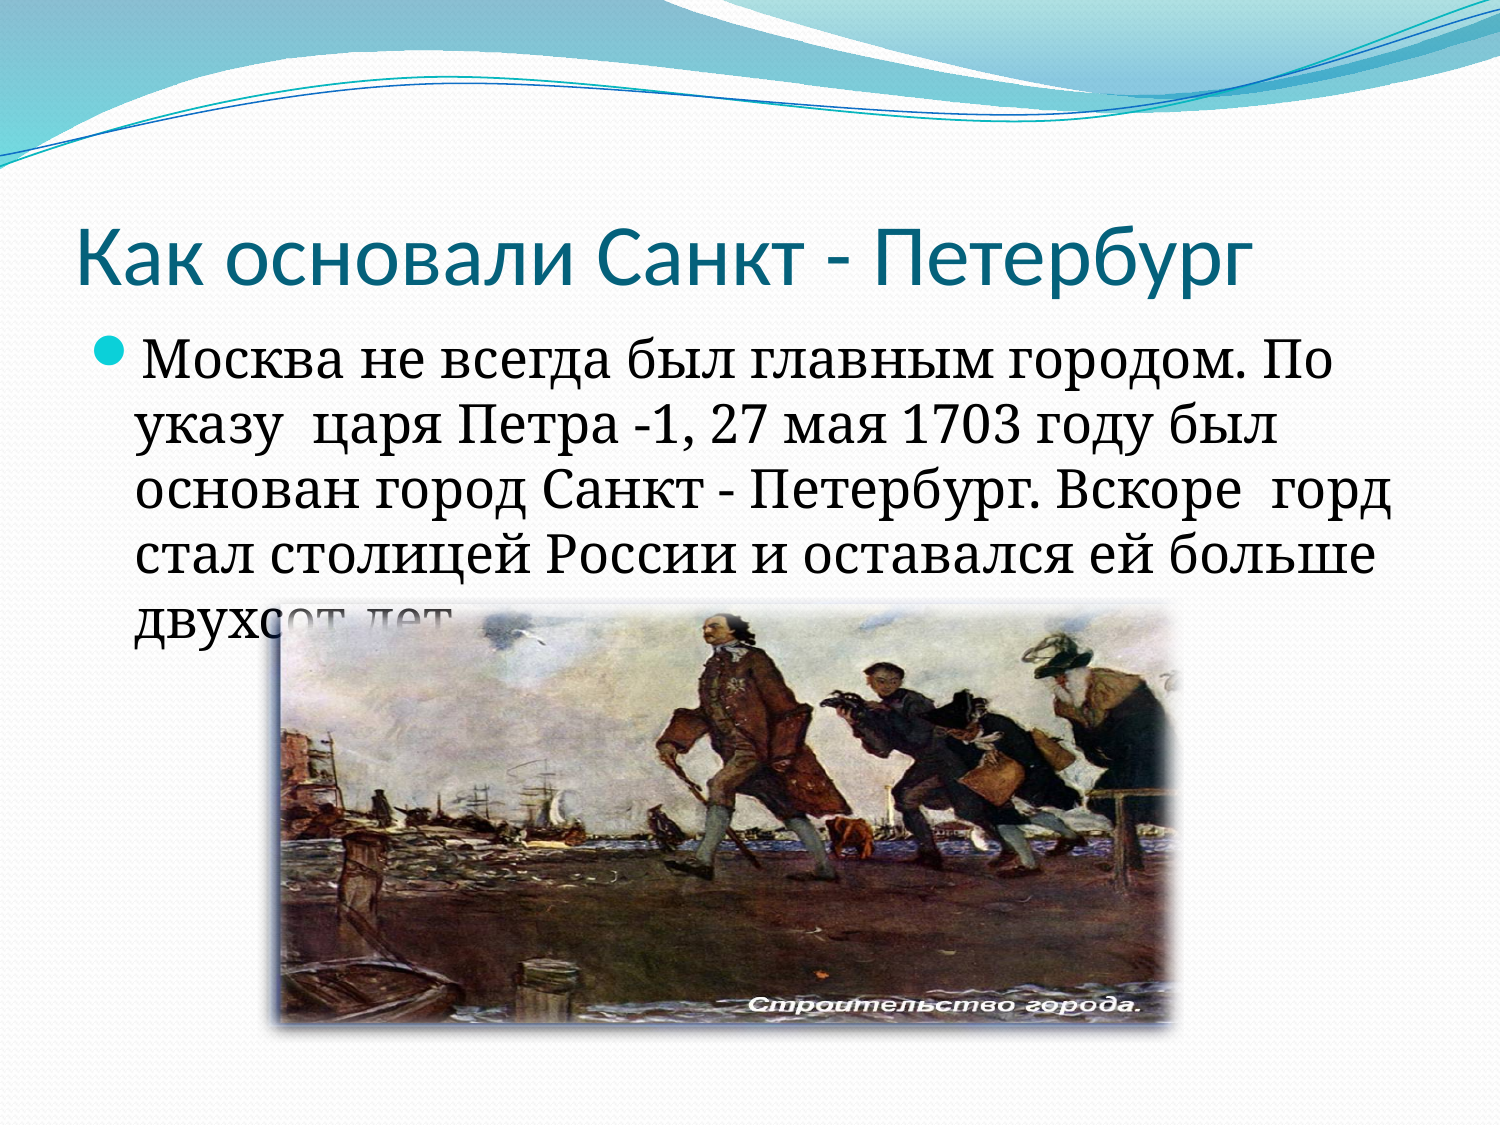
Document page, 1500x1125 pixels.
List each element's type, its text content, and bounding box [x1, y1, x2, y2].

list Москва не всегда был главным городом. По указу царя Петра -1, 27 мая 1703 году был основан город Санкт - Петербург. Вскоре горд стал столицей России и оставался ей больше двухсот лет. [75, 317, 1425, 1038]
picture [257, 597, 1184, 1043]
title Как основали Санкт - Петербург [75, 115, 1425, 303]
